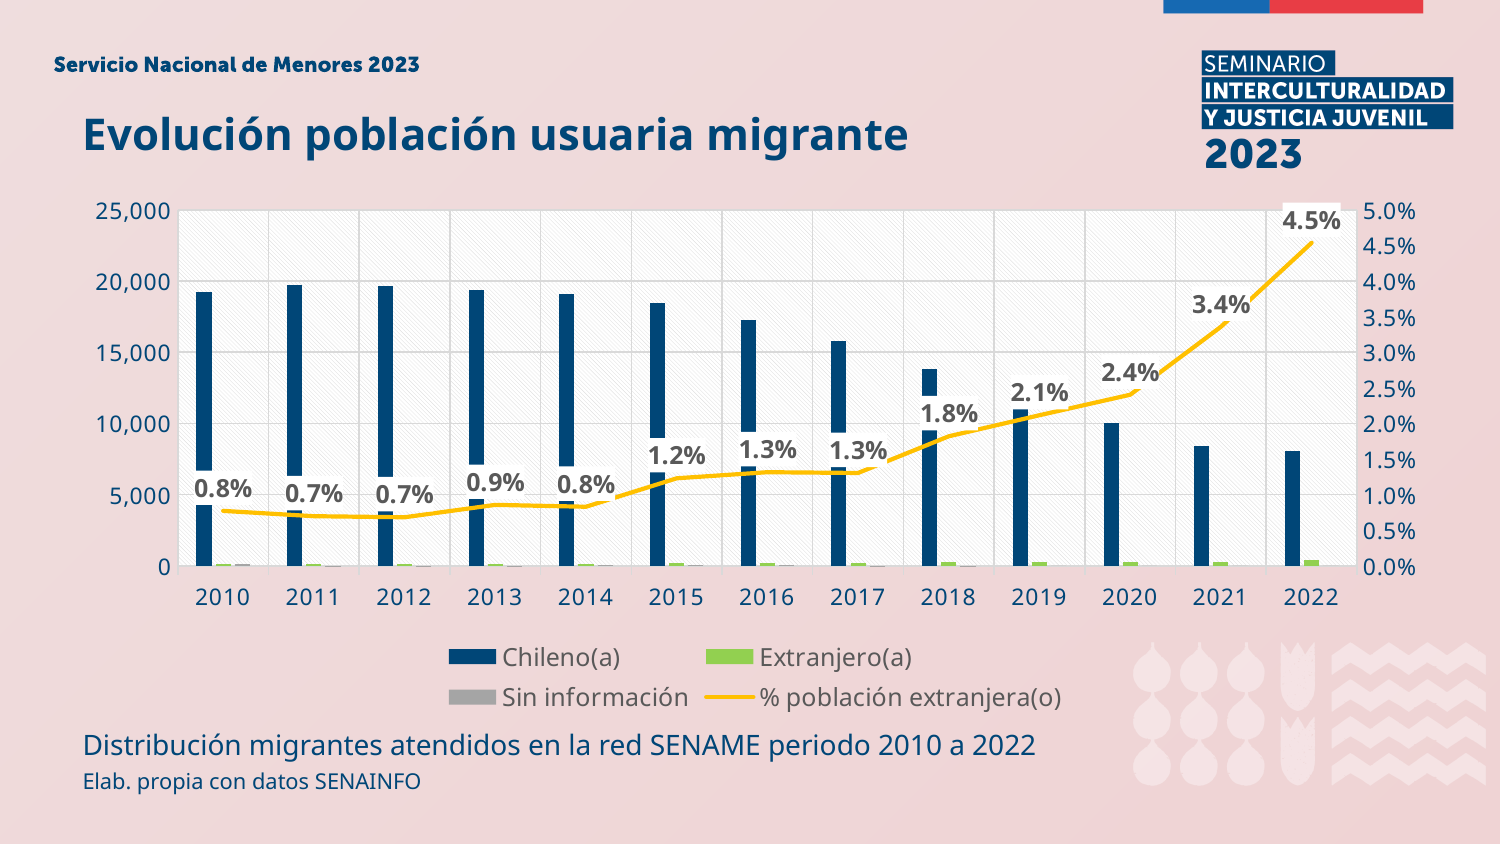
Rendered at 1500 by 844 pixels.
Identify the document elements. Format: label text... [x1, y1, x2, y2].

chart [67, 183, 1444, 721]
text_box Distribución migrantes atendidos en la red SENAME periodo 2010 a 2022 Elab. propia con datos SENAINFO [67, 721, 1220, 803]
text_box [54, 56, 420, 73]
title Evolución población usuaria migrante [67, 88, 1283, 183]
picture [0, 0, 1500, 844]
